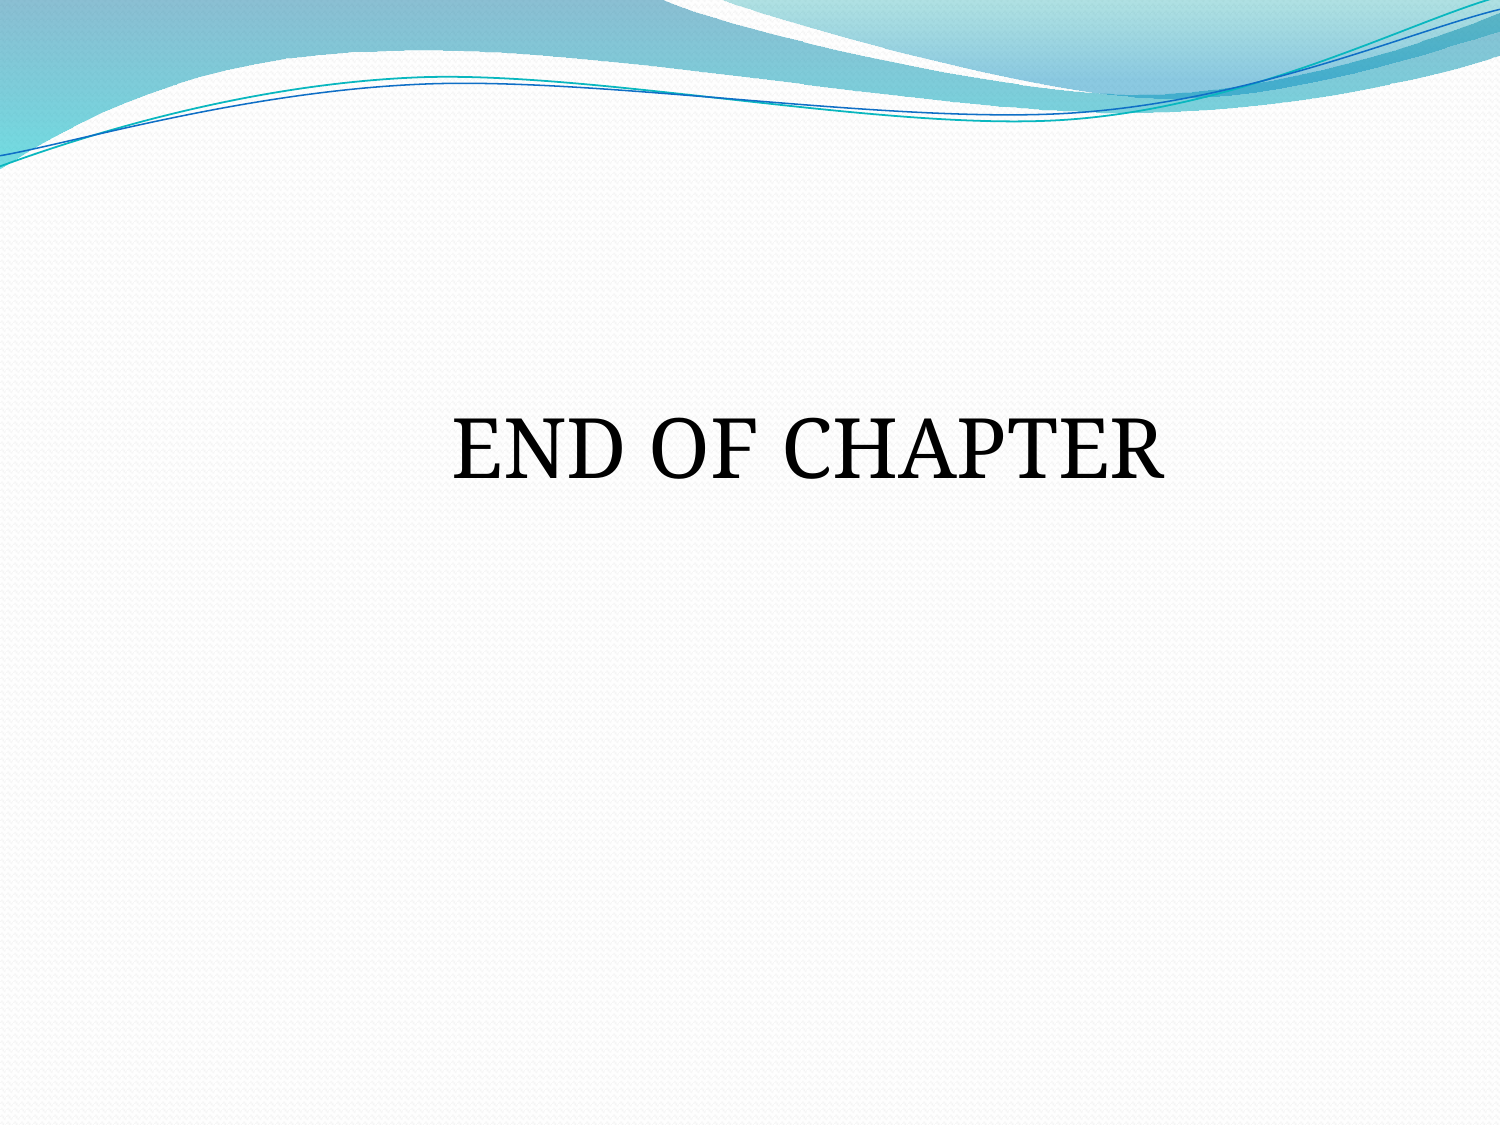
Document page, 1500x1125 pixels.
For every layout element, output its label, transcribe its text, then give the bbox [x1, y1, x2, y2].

text_box END OF CHAPTER [436, 387, 1180, 503]
